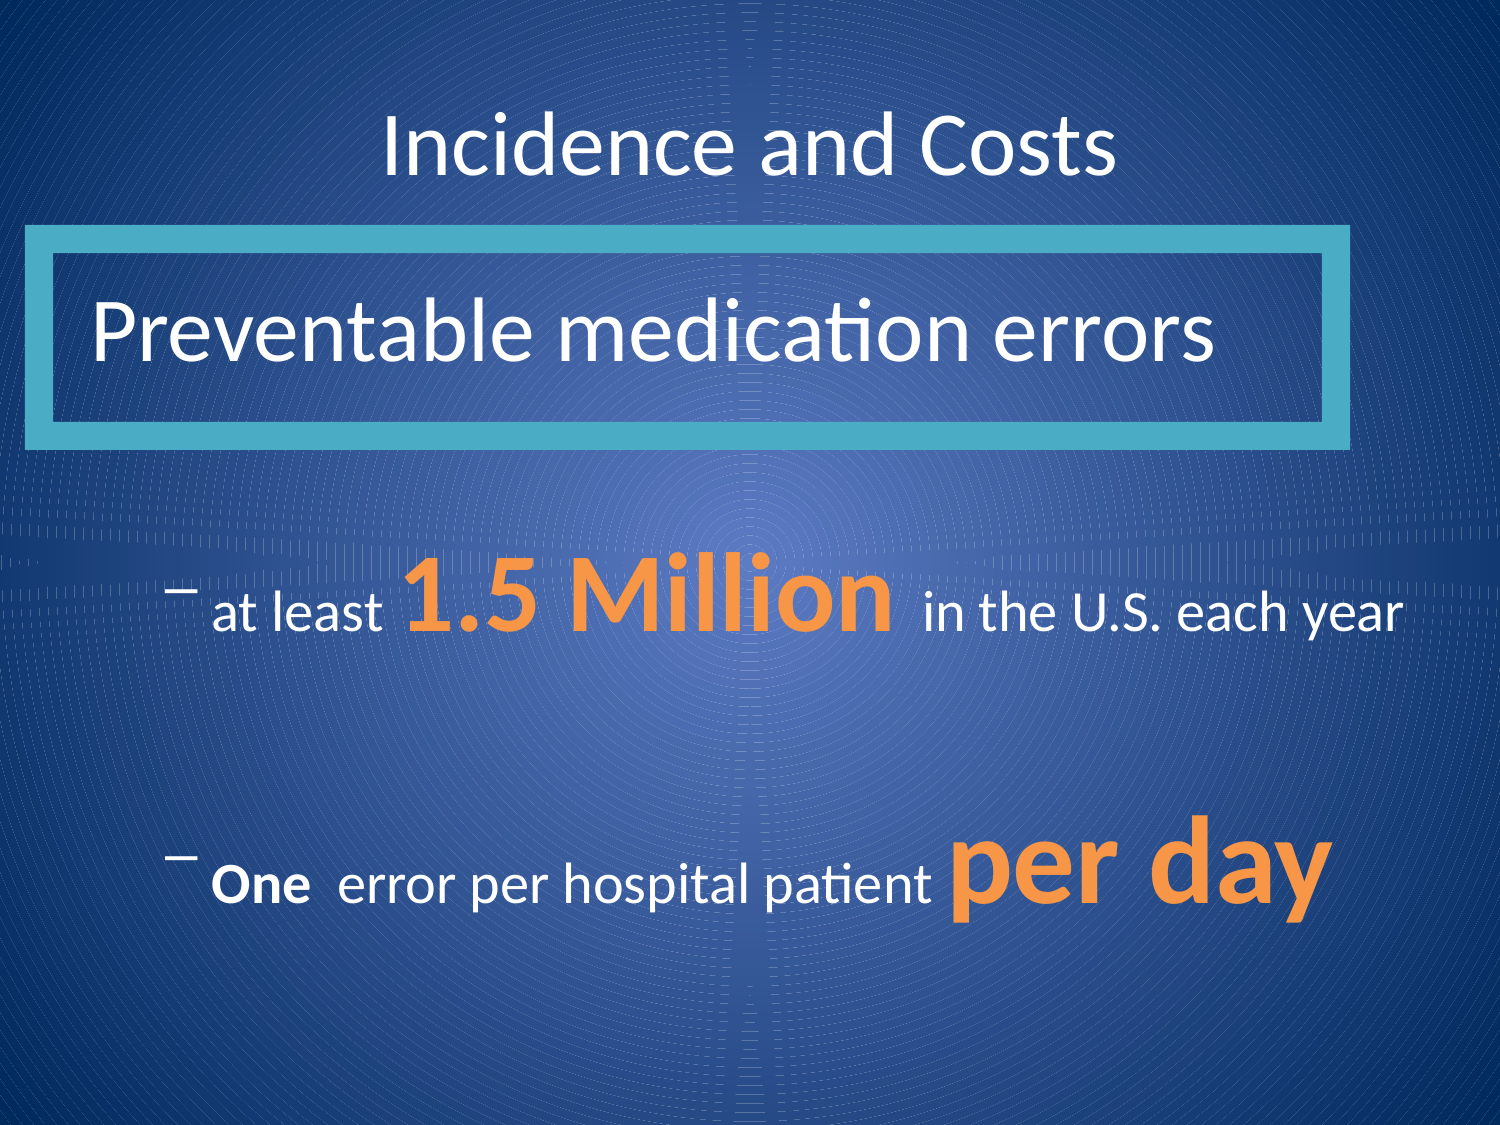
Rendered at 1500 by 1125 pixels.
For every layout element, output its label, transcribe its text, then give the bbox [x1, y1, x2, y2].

list Preventable medication errors at least 1.5 Million in the U.S. each year One error per hospital patient per day [75, 262, 1425, 1005]
text_box [23, 223, 1352, 452]
title Incidence and Costs [75, 45, 1425, 233]
